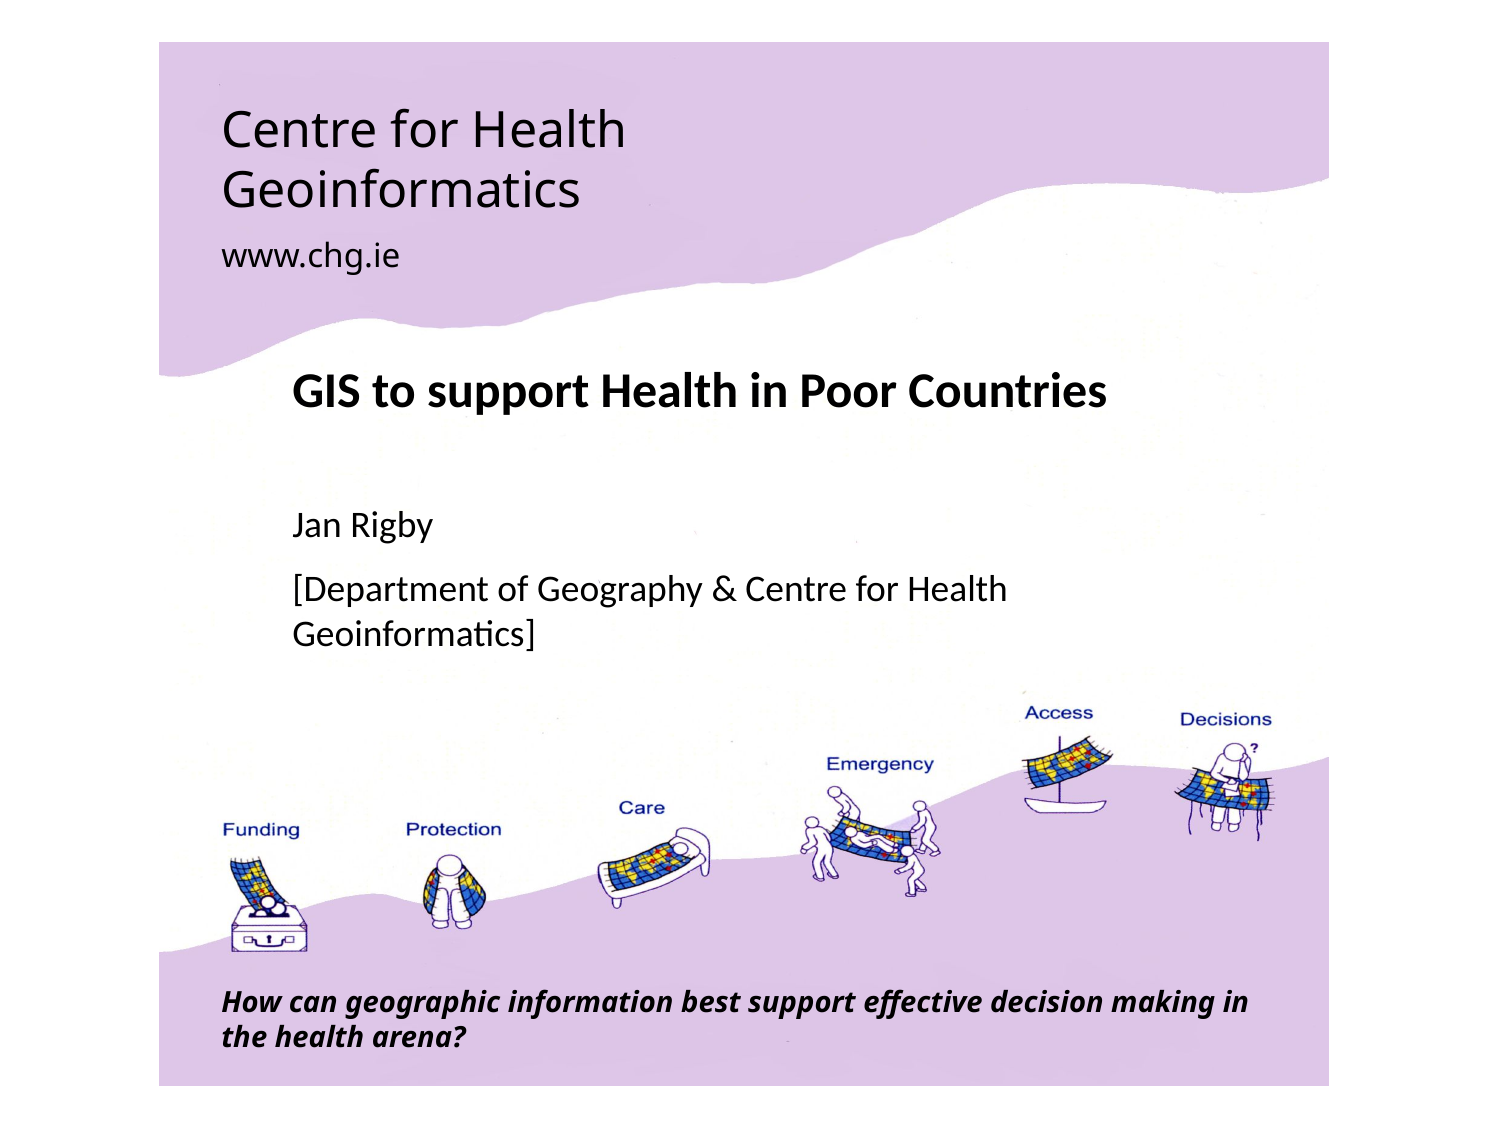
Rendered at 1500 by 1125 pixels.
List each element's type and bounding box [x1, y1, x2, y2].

picture [159, 42, 1330, 1086]
